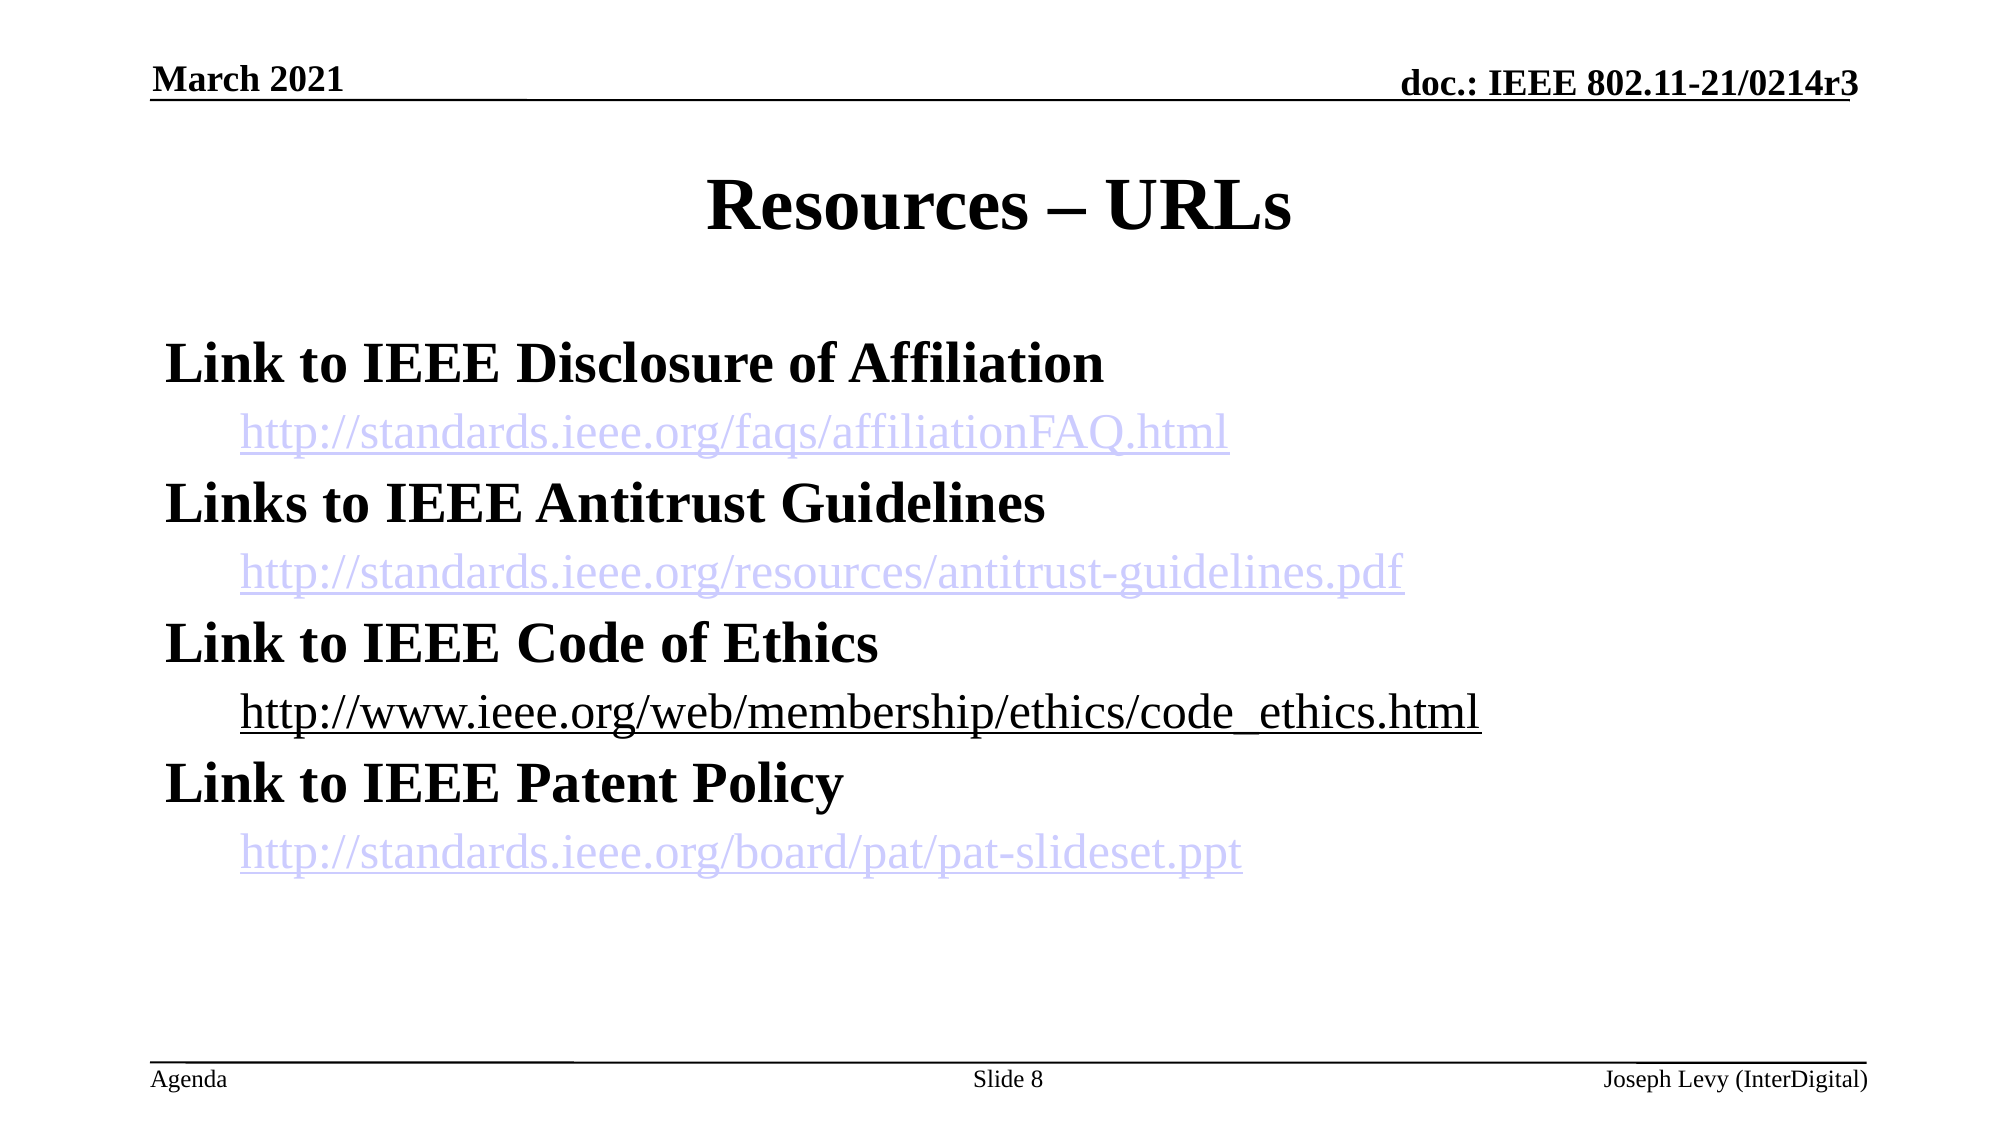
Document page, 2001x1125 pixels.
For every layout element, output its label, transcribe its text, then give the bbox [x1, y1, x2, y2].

slide_number Slide 8 [950, 1061, 1067, 1123]
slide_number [152, 54, 563, 100]
list Link to IEEE Disclosure of Affiliation http://standards.ieee.org/faqs/affiliationFAQ.html Links to IEEE Antitrust Guidelines http://standards.ieee.org/resources/antitrust-guidelines.pdf Link to IEEE Code of Ethics http://www.ieee.org/web/membership/ethics/code_ethics.html Link to IEEE Patent Policy http://standards.ieee.org/board/pat/pat-slideset.ppt [149, 324, 1850, 1000]
footer Joseph Levy (InterDigital) [1171, 1061, 1869, 1093]
title Resources – URLs [149, 112, 1850, 288]
